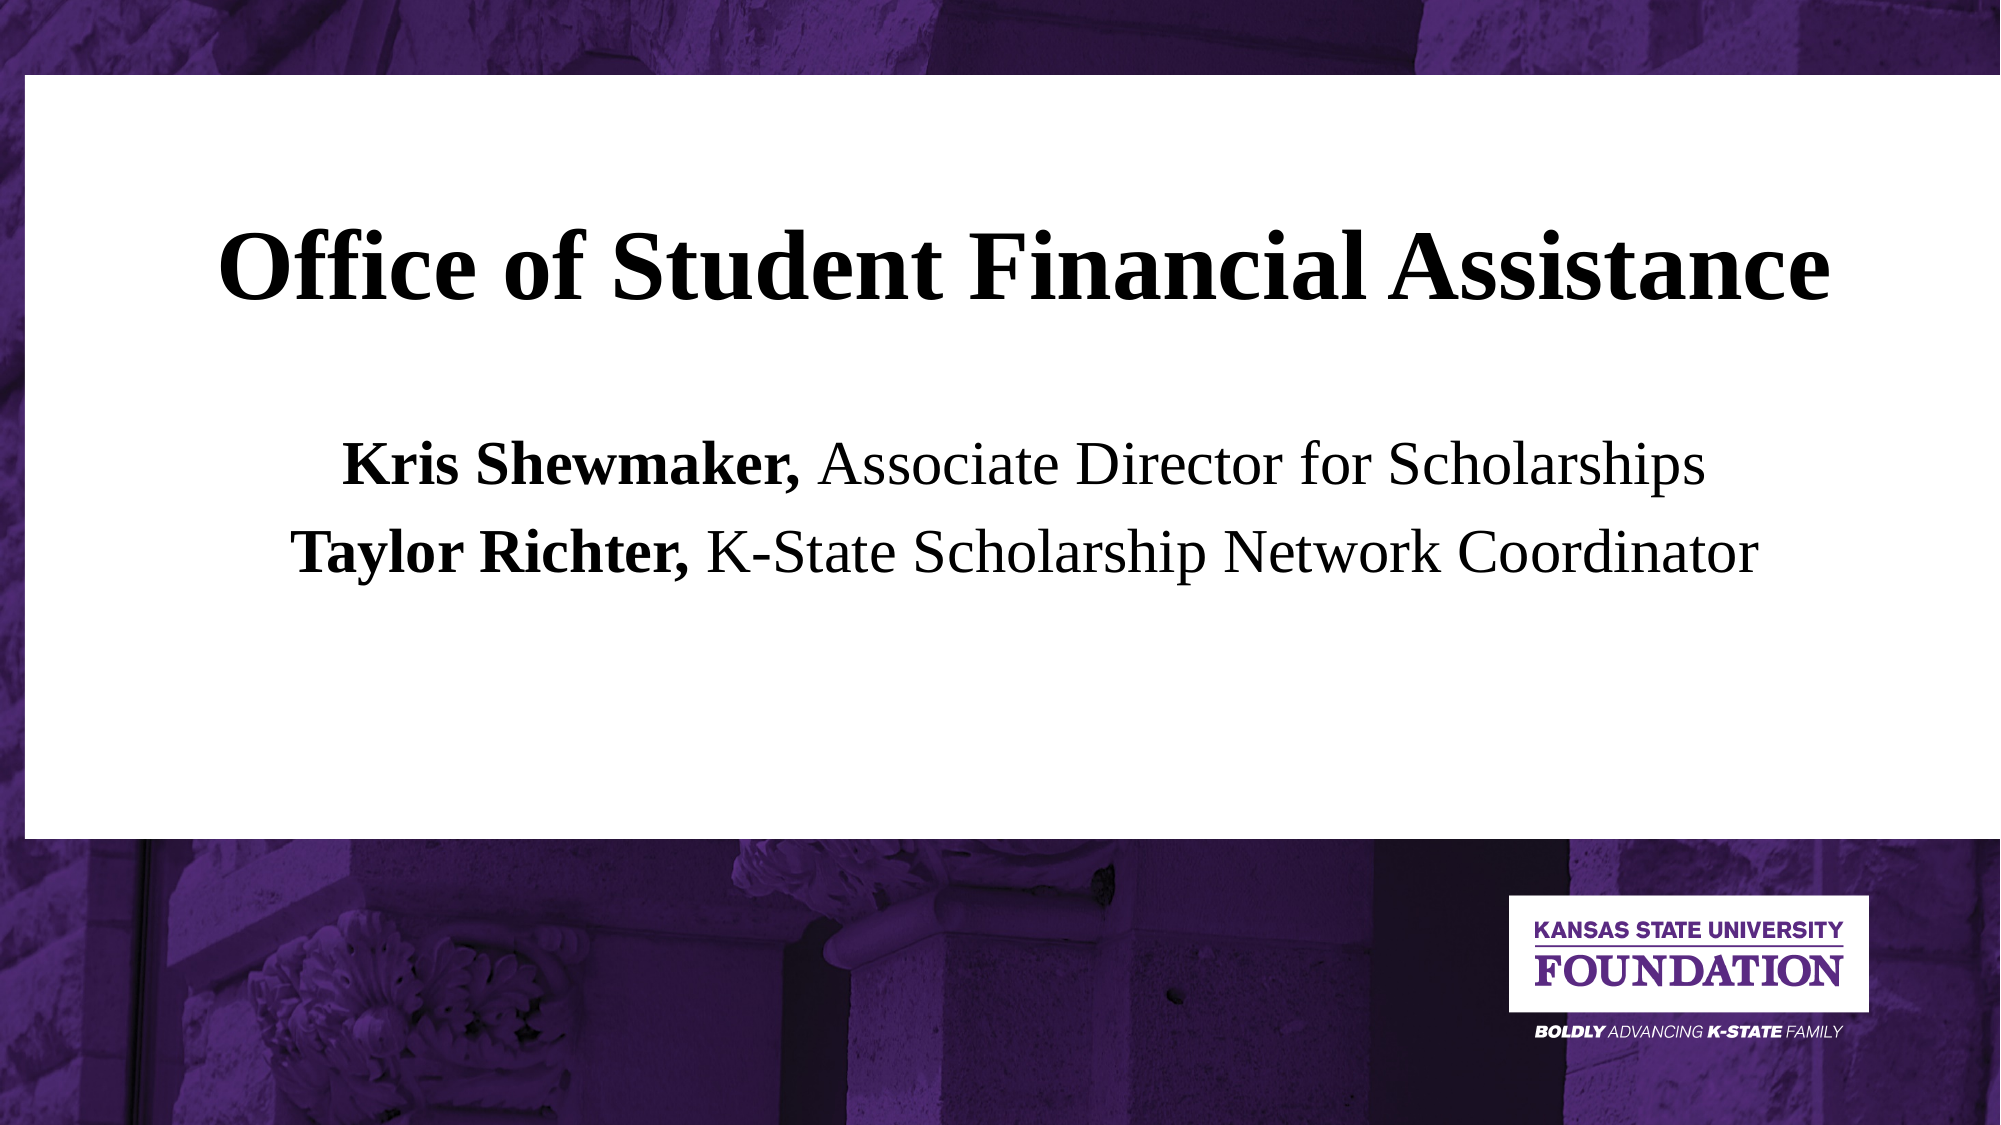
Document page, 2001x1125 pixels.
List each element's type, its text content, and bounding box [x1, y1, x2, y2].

list Office of Student Financial Assistance Kris Shewmaker, Associate Director for Scholarships Taylor Richter, K-State Scholarship Network Coordinator [24, 75, 2000, 839]
picture [0, 0, 2000, 1125]
